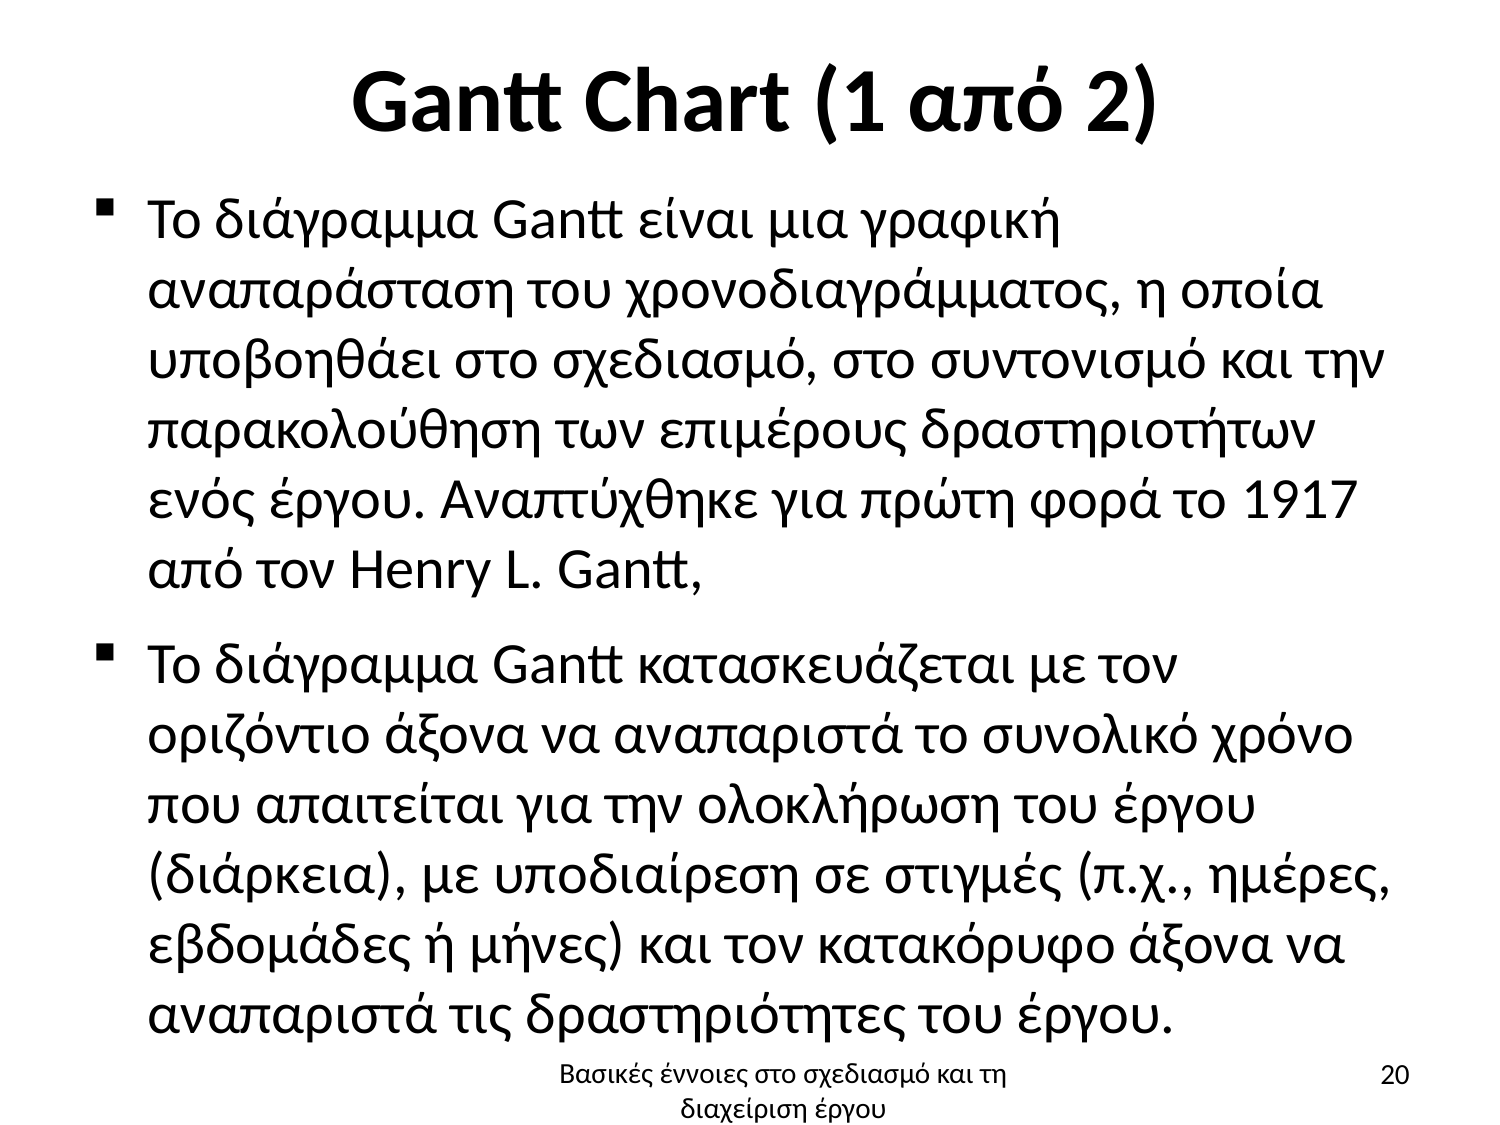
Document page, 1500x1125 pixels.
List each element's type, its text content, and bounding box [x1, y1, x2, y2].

text_box Το διάγραμμα Gantt είναι μια γραφική αναπαράσταση του χρονοδιαγράμματος, η οποία υποβοηθάει στο σχεδιασμό, στο συντονισμό και την παρακολούθηση των επιμέρους δραστηριοτήτων ενός έργου. Αναπτύχθηκε για πρώτη φορά το 1917 από τον Henry L. Gantt, Το διάγραμμα Gantt κατασκευάζεται με τον οριζόντιο άξονα να αναπαριστά το συνολικό χρόνο που απαιτείται για την ολοκλήρωση του έργου (διάρκεια), με υποδιαίρεση σε στιγμές (π.χ., ημέρες, εβδομάδες ή μήνες) και τον κατακόρυφο άξονα να αναπαριστά τις δραστηριότητες του έργου. [76, 172, 1424, 1045]
title Gantt Chart (1 από 2) [64, 7, 1447, 179]
slide_number 20 [1074, 1042, 1425, 1103]
text_box Βασικές έννοιες στο σχεδιασμό και τη διαχείριση έργου [521, 1046, 1046, 1125]
